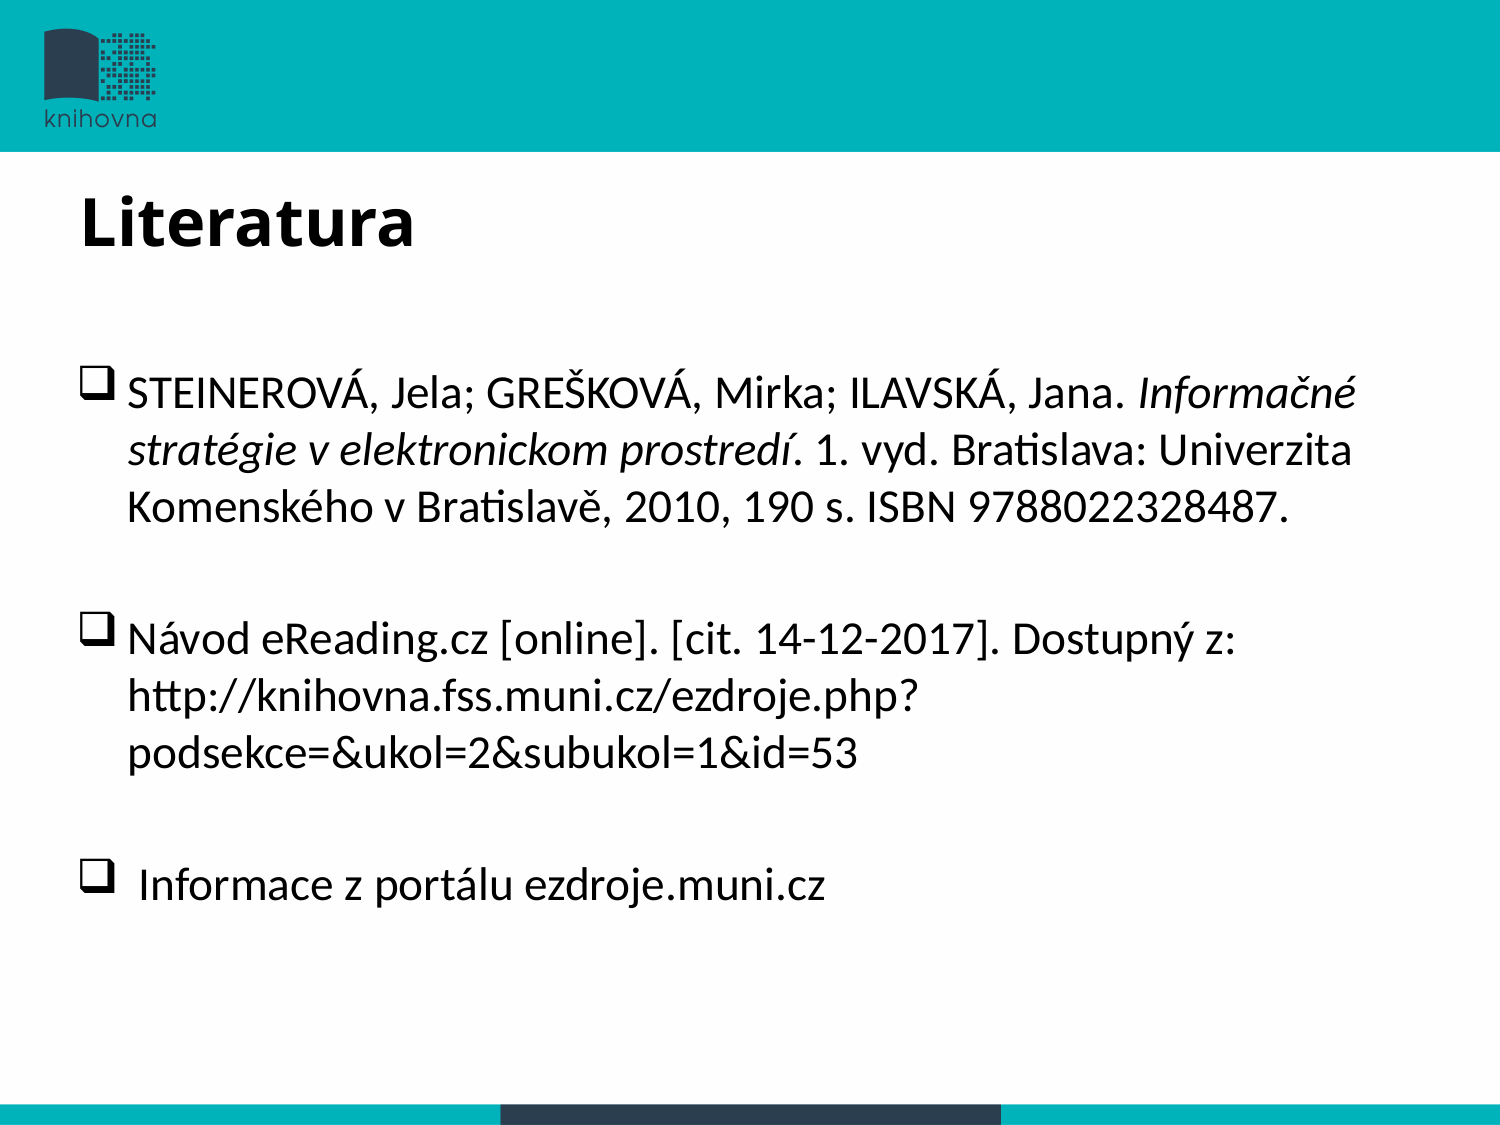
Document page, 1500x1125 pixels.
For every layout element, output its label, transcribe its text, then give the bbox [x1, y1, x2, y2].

text_box Literatura [64, 172, 1412, 268]
list STEINEROVÁ, Jela; GREŠKOVÁ, Mirka; ILAVSKÁ, Jana. Informačné stratégie v elektronickom prostredí. 1. vyd. Bratislava: Univerzita Komenského v Bratislavě, 2010, 190 s. ISBN 9788022328487. Návod eReading.cz [online]. [cit. 14-12-2017]. Dostupný z: http://knihovna.fss.muni.cz/ezdroje.php?podsekce=&ukol=2&subukol=1&id=53 Informace z portálu ezdroje.muni.cz [61, 170, 1412, 939]
picture [0, 0, 1500, 1125]
